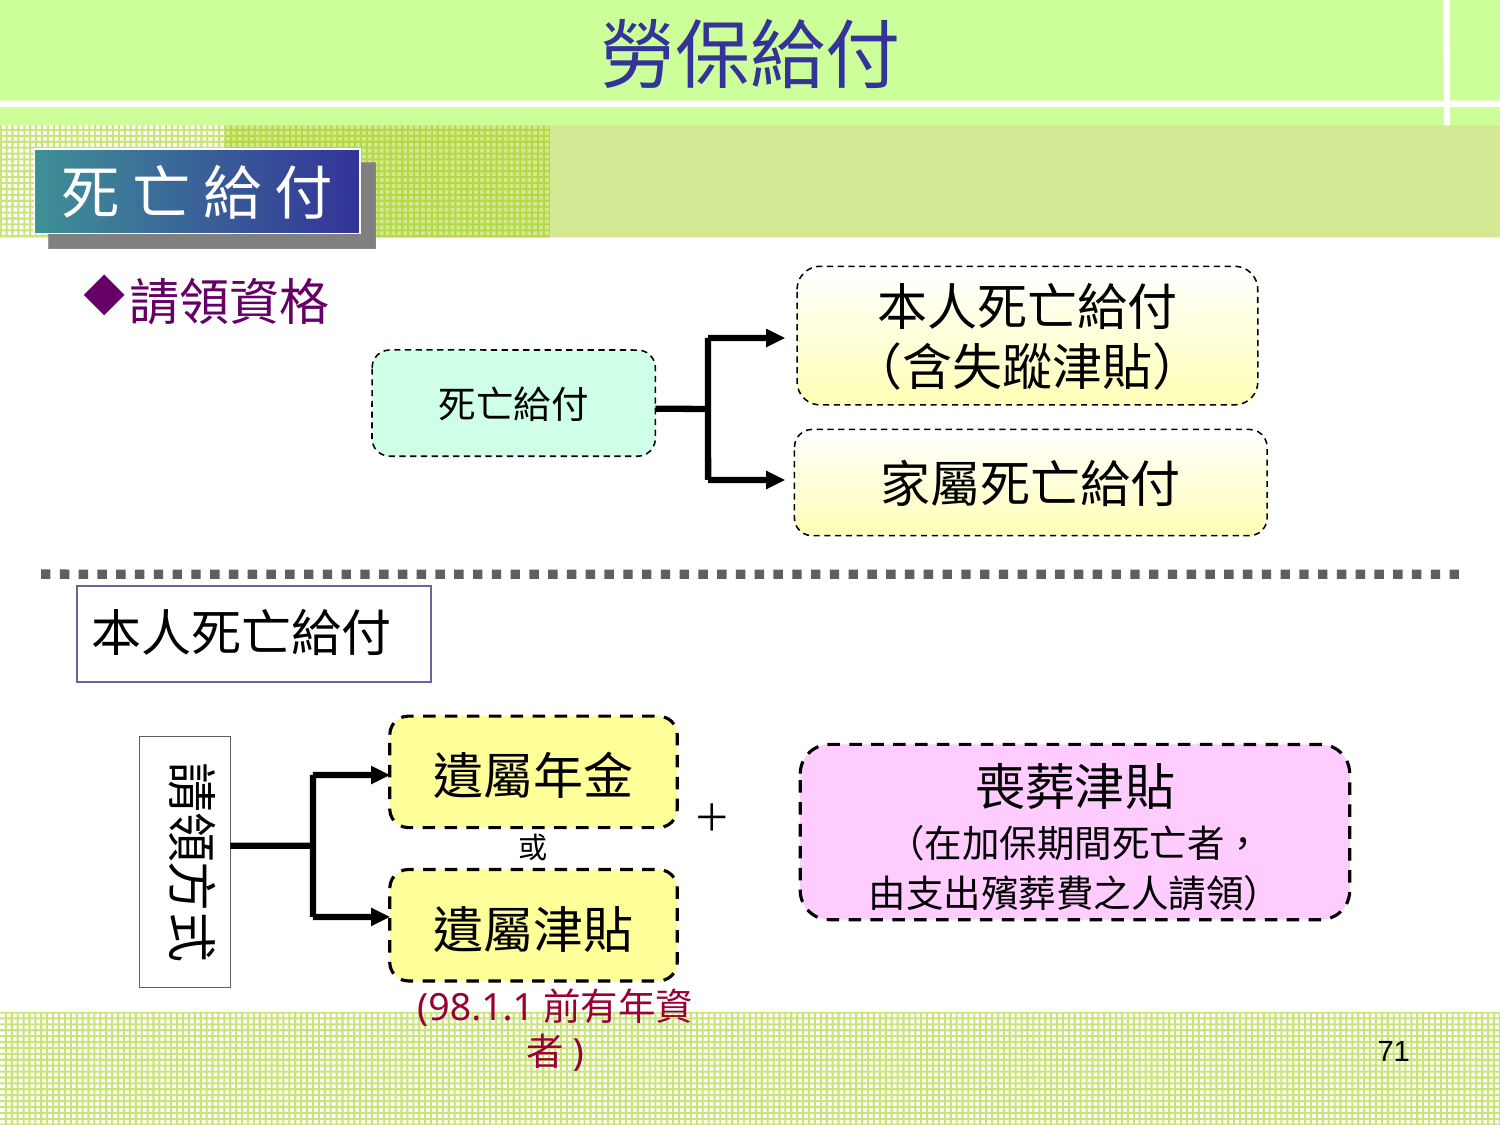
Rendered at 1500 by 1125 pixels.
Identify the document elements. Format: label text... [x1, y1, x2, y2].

text_box [708, 331, 785, 345]
text_box (98.1.1前有年資者) [383, 974, 727, 1083]
text_box 死 亡 給 付 [34, 148, 361, 234]
text_box 請領方式 [139, 736, 231, 988]
text_box [312, 910, 390, 924]
text_box 家屬死亡給付 [794, 429, 1268, 536]
slide_number 71 [1074, 1024, 1426, 1103]
text_box 遺屬年金 [389, 716, 678, 828]
text_box 請領資格 [64, 255, 431, 352]
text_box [0, 0, 1500, 126]
text_box 或 [495, 822, 572, 873]
text_box [312, 768, 390, 782]
text_box 本人死亡給付 （含失蹤津貼） [797, 266, 1258, 405]
text_box 本人死亡給付 [76, 586, 431, 682]
text_box ＋ [679, 786, 800, 847]
text_box 死亡給付 [371, 349, 656, 457]
text_box 喪葬津貼 （在加保期間死亡者， 由支出殯葬費之人請領） [800, 744, 1350, 920]
text_box [708, 473, 785, 487]
text_box 遺屬津貼 [389, 869, 678, 975]
